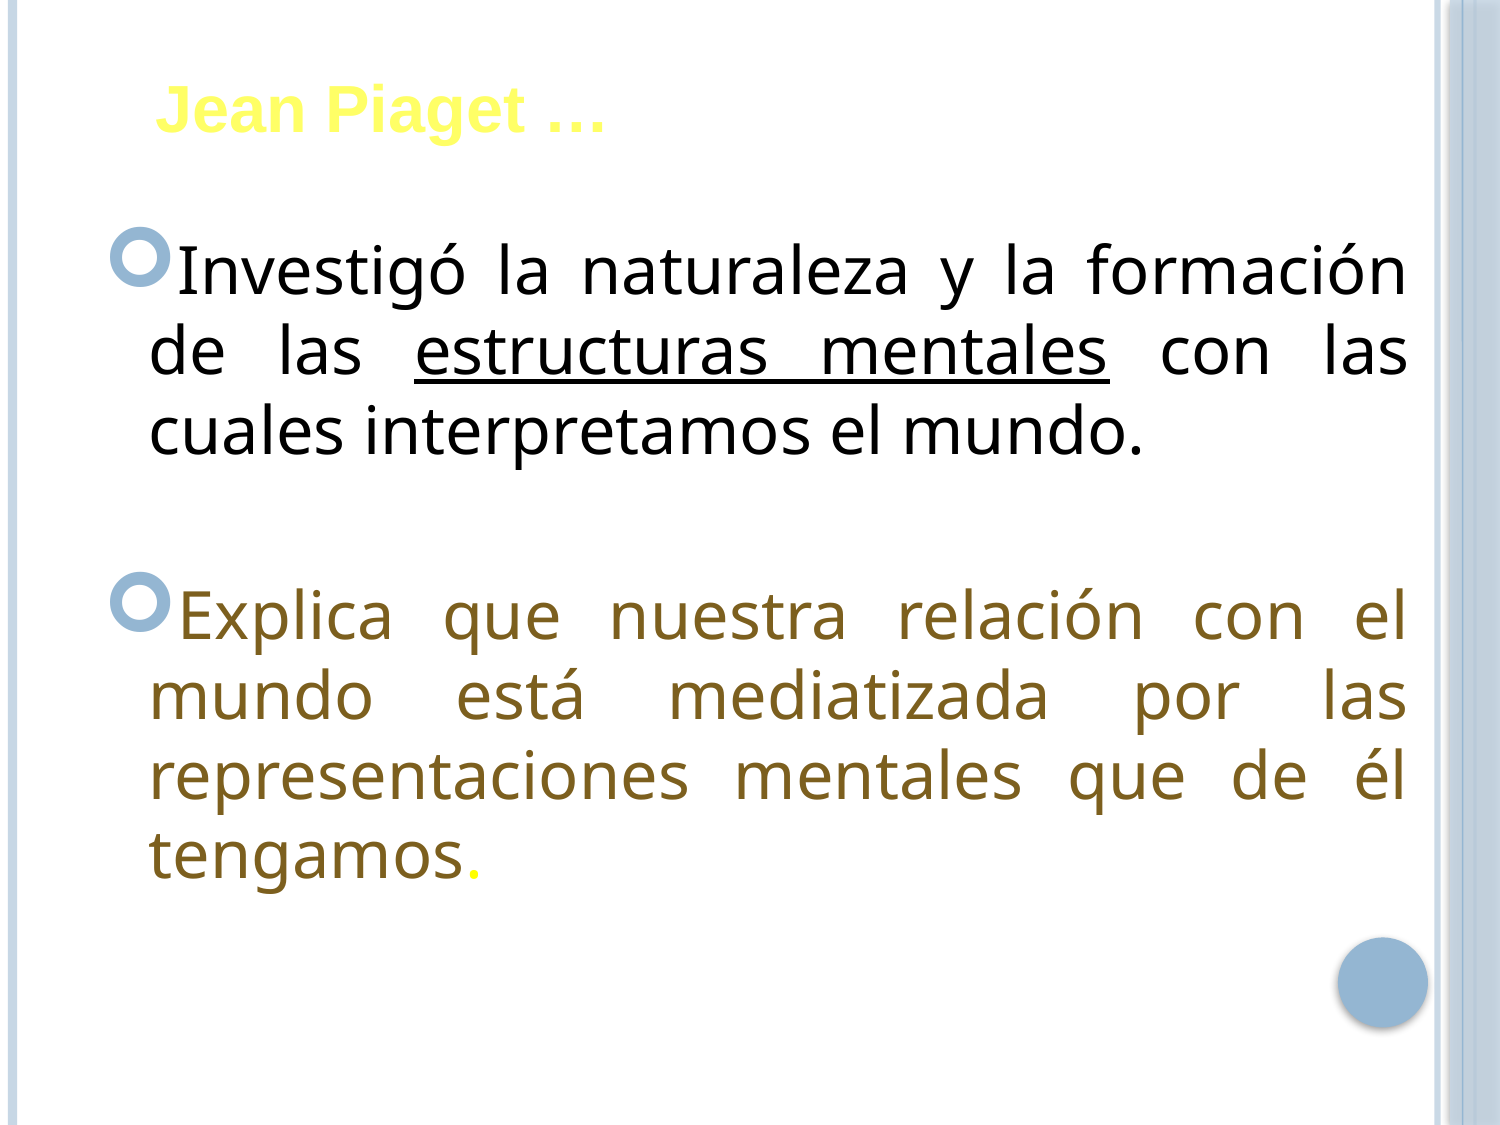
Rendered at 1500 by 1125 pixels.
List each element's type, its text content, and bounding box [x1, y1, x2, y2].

list Investigó la naturaleza y la formación de las estructuras mentales con las cuales interpretamos el mundo. Explica que nuestra relación con el mundo está mediatizada por las representaciones mentales que de él tengamos. [88, 220, 1425, 929]
text_box Jean Piaget … [140, 58, 750, 154]
